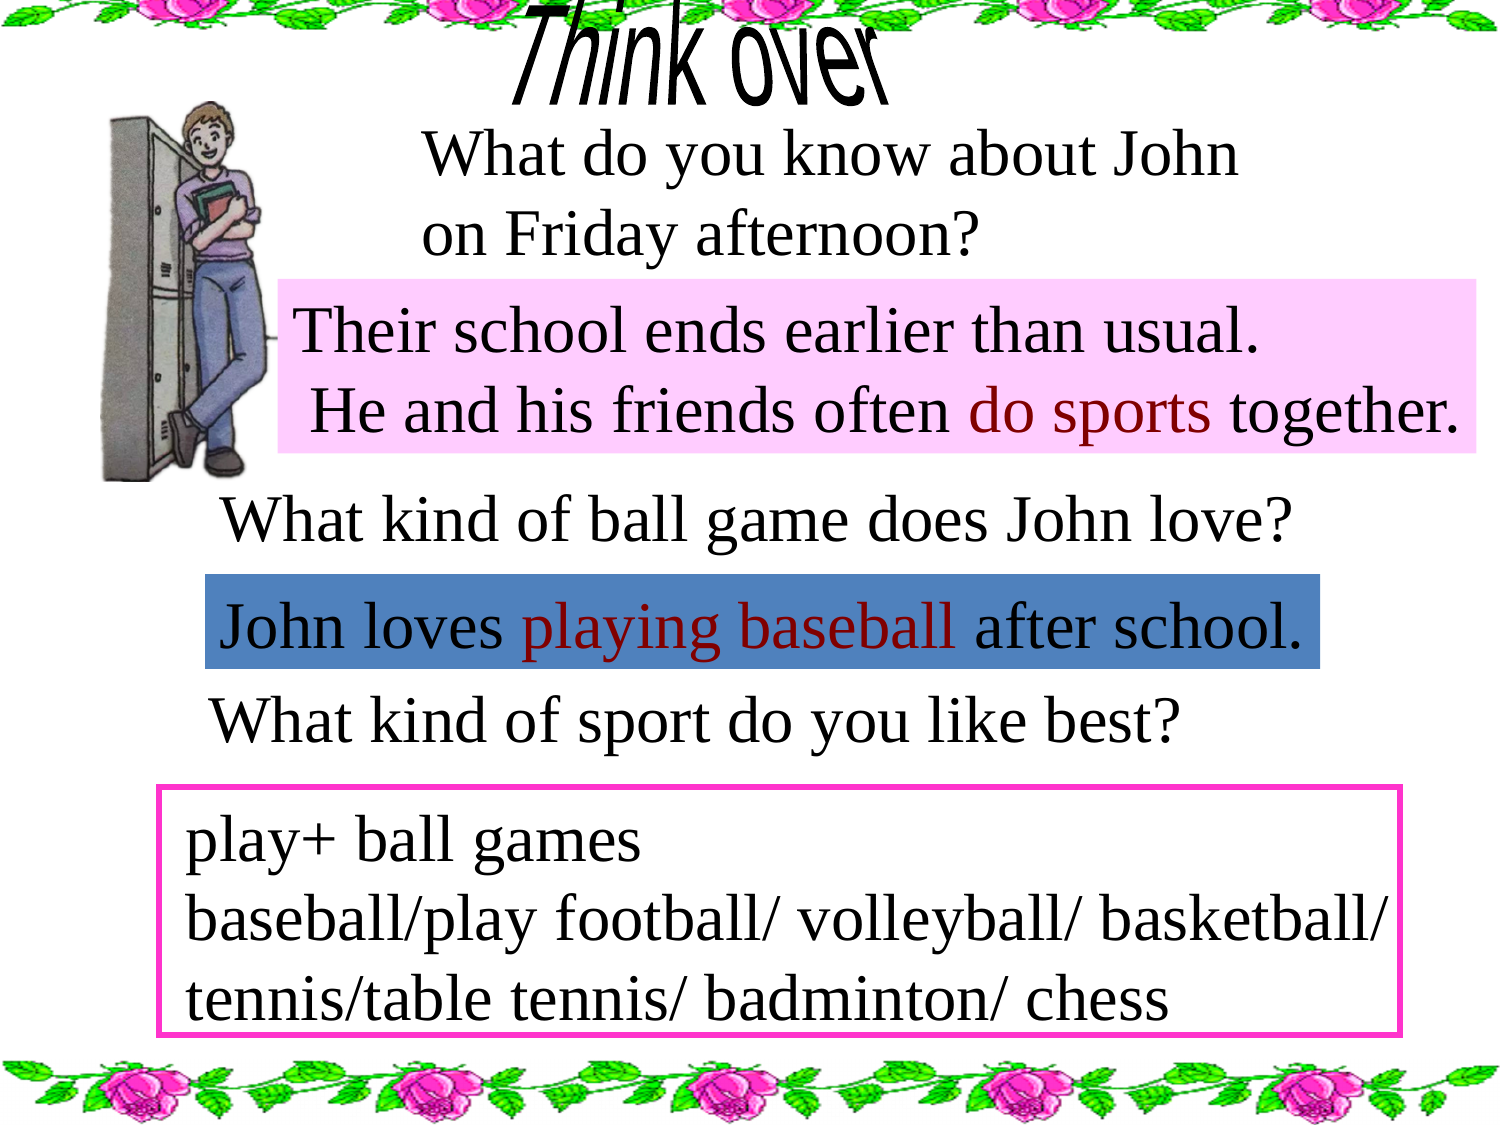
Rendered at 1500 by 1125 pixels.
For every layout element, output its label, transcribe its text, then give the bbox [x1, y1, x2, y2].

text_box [159, 786, 1424, 1043]
text_box John loves playing baseball after school. [205, 574, 1321, 669]
text_box What do you know about John on Friday afternoon? [406, 101, 1273, 277]
text_box Their school ends earlier than usual. He and his friends often do sports together. [282, 278, 1477, 454]
picture [0, 0, 1500, 33]
picture [100, 101, 278, 482]
text_box What kind of ball game does John love? [205, 467, 1311, 563]
text_box What kind of sport do you like best? [193, 668, 1199, 764]
picture [0, 1059, 1500, 1125]
